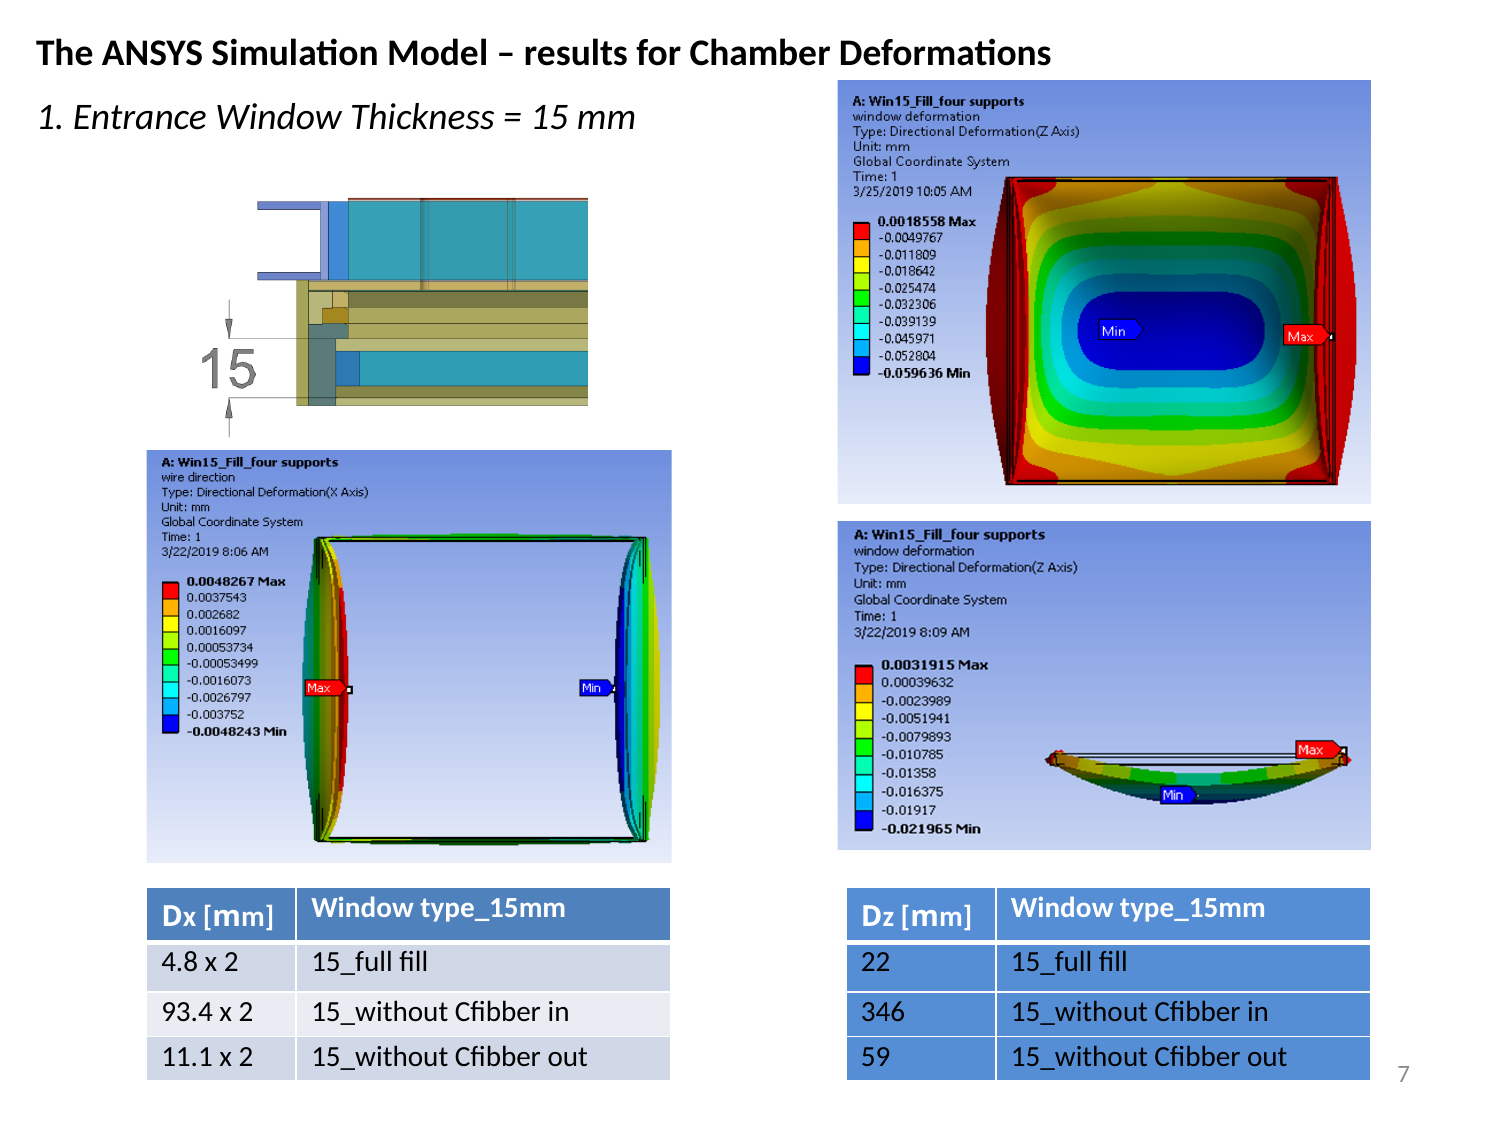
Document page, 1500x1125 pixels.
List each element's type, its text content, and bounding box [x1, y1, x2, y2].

picture [837, 520, 1372, 850]
table_cell 15_without Cfibber out [297, 1037, 670, 1080]
text_box The ANSYS Simulation Model – results for Chamber Deformations 1. Entrance Window Thickness = 15 mm [21, 20, 1154, 145]
table_header Window type_15mm [997, 888, 1370, 940]
table_cell 346 [847, 993, 995, 1036]
picture [146, 450, 672, 863]
table_cell 4.8 x 2 [147, 945, 295, 991]
table_cell 59 [847, 1037, 995, 1080]
picture [199, 194, 588, 438]
table_cell 15_without Cfibber in [997, 993, 1370, 1036]
table_header Dz [mm] [847, 888, 995, 940]
table_cell 22 [847, 945, 995, 991]
table_cell 11.1 x 2 [147, 1037, 295, 1080]
table_cell 15_without Cfibber out [997, 1037, 1370, 1080]
table_cell 93.4 x 2 [147, 993, 295, 1036]
table_cell 15_full fill [997, 945, 1370, 991]
table_cell 15_without Cfibber in [297, 993, 670, 1036]
table_cell 15_full fill [297, 945, 670, 991]
table_header Window type_15mm [297, 888, 670, 940]
slide_number 7 [1074, 1042, 1425, 1103]
picture [837, 80, 1372, 504]
table_header Dx [mm] [147, 888, 295, 940]
